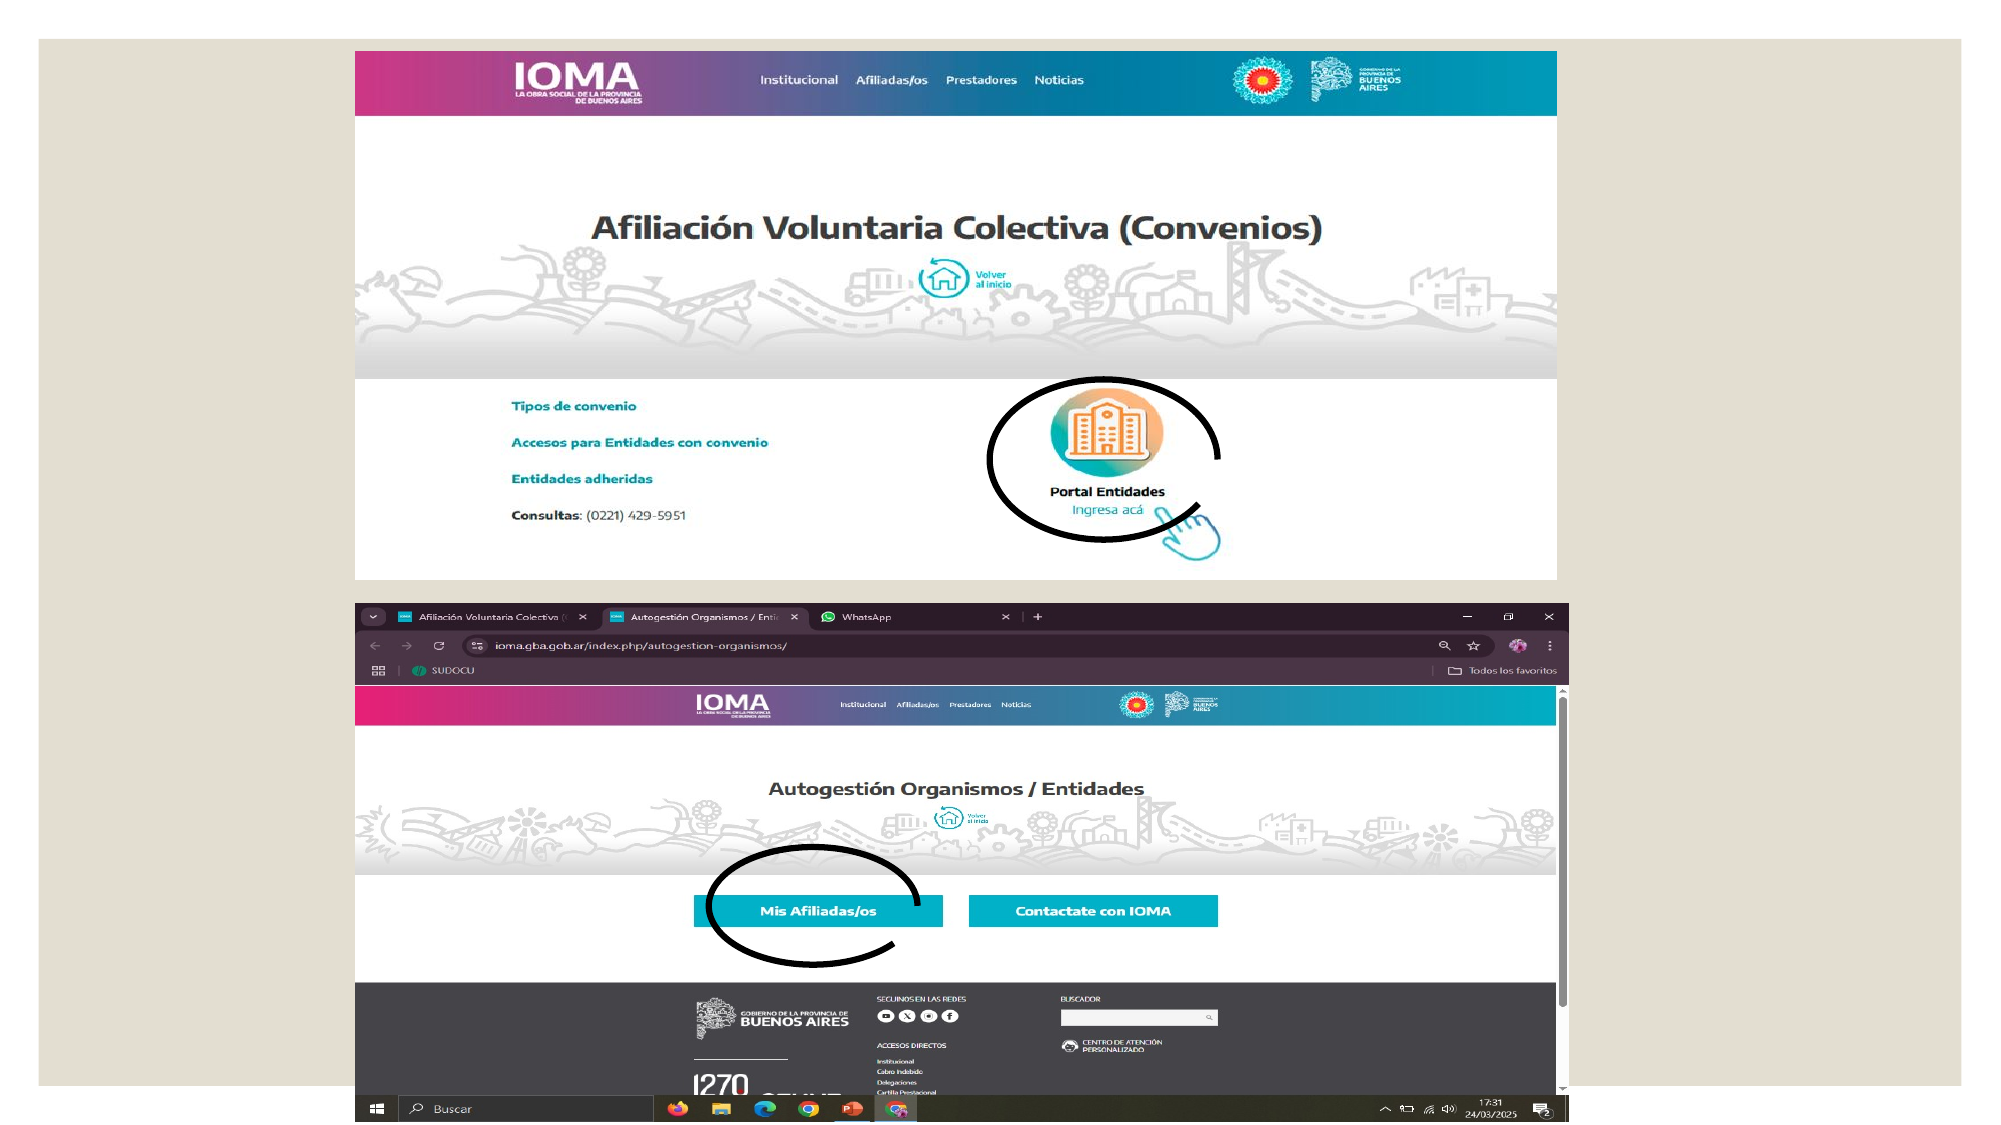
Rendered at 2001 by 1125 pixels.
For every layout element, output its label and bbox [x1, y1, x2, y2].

picture [1356, 51, 1433, 107]
picture [355, 603, 1569, 1122]
picture [355, 51, 1557, 580]
picture [1234, 57, 1294, 104]
picture [1309, 54, 1353, 102]
picture [1031, 75, 1085, 85]
